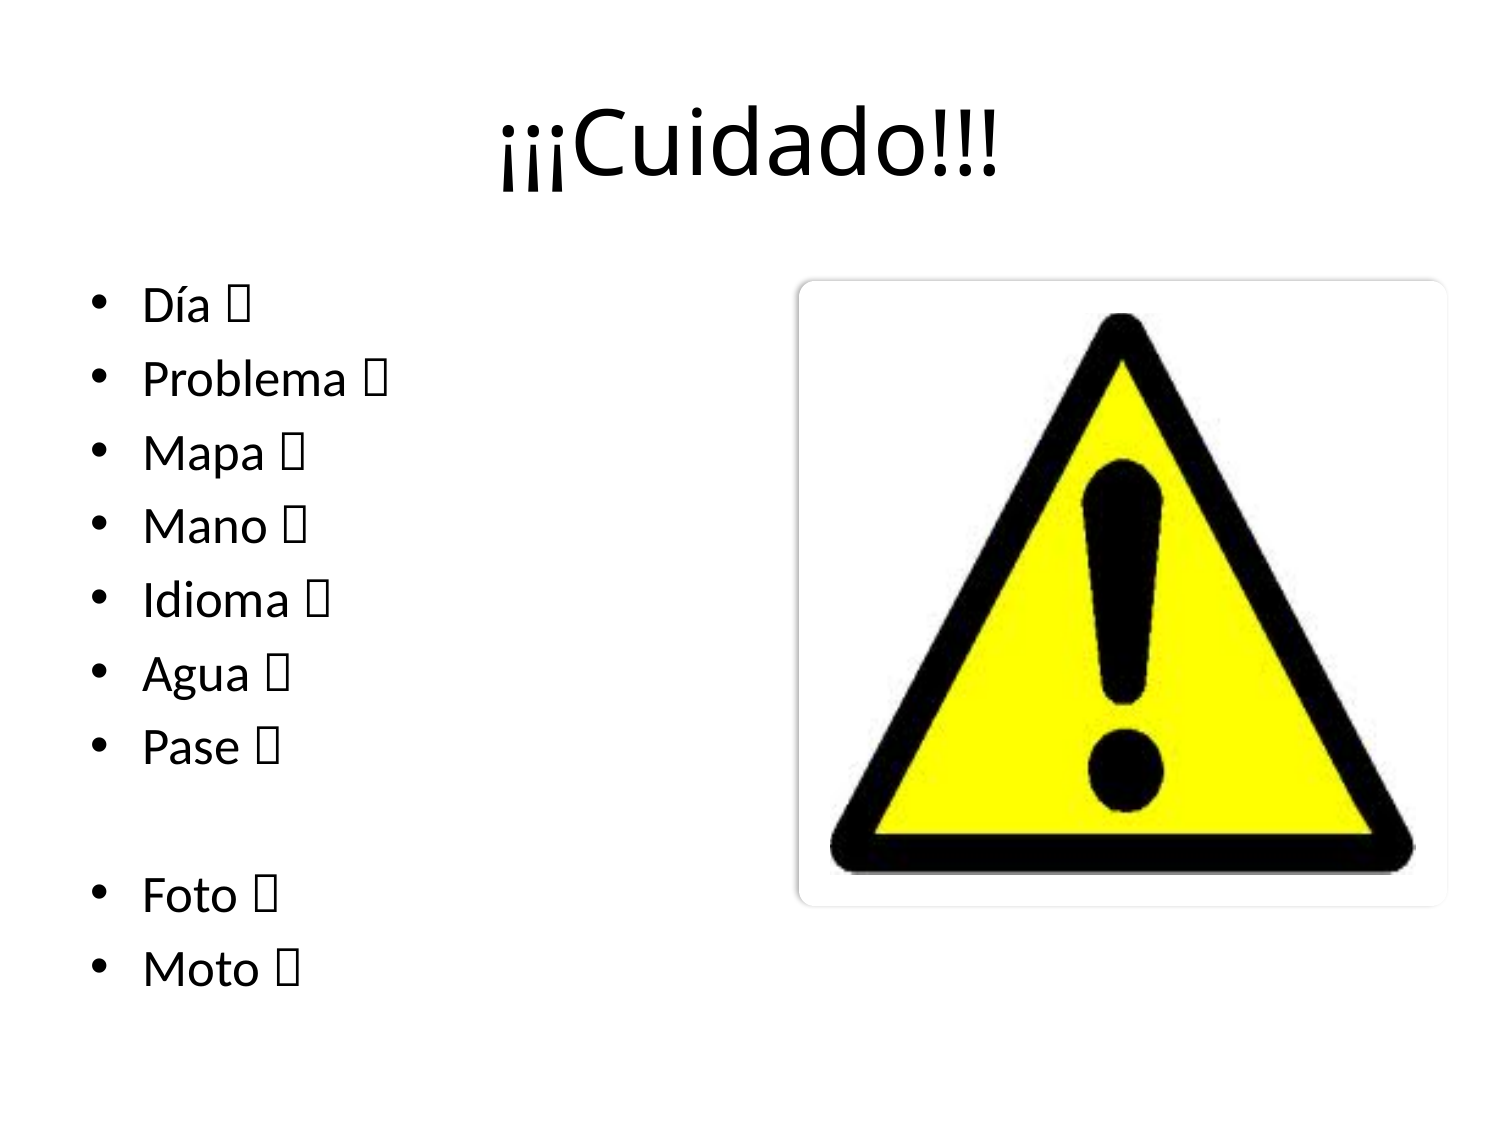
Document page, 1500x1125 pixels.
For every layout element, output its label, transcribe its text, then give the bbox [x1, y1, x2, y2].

picture [829, 312, 1417, 876]
list Día  Problema  Mapa  Mano  Idioma  Agua  Pase  Foto  Moto  [75, 262, 1425, 1005]
title ¡¡¡Cuidado!!! [75, 45, 1425, 233]
